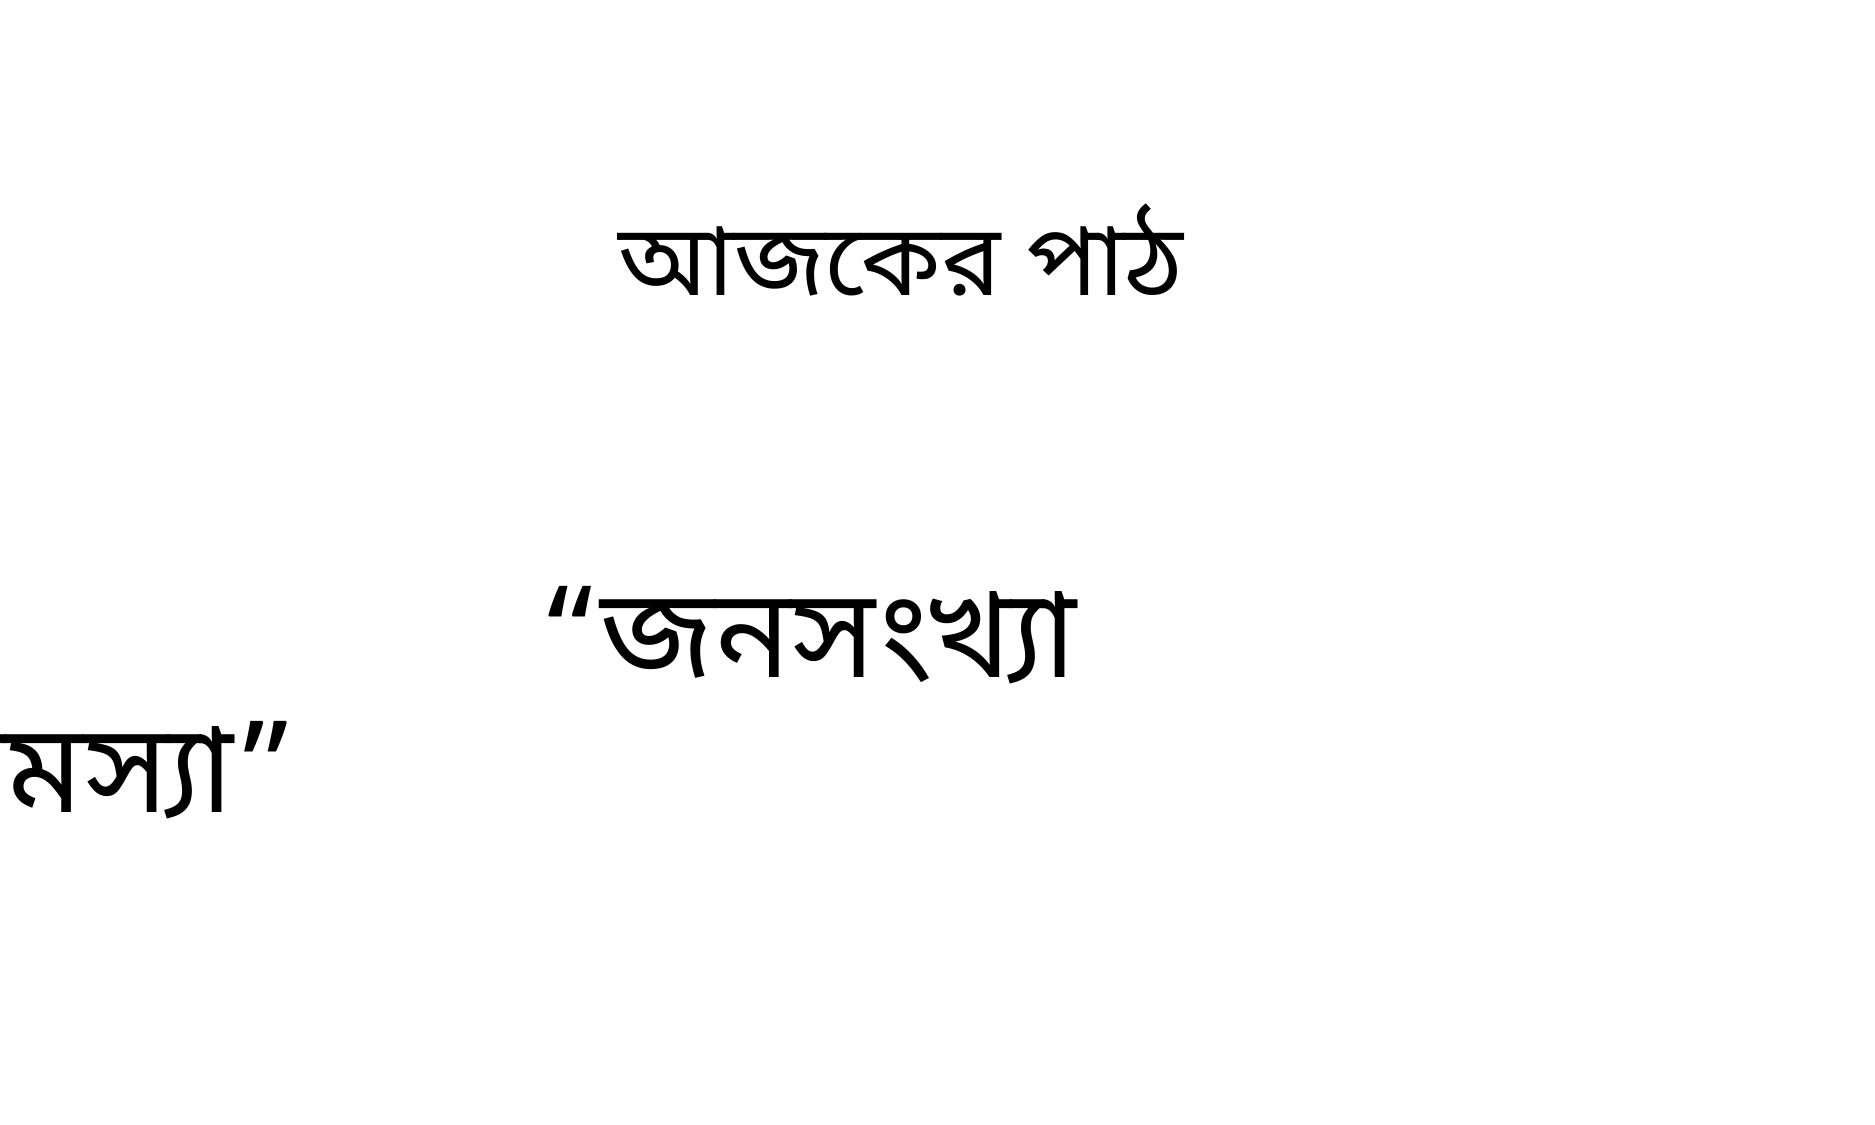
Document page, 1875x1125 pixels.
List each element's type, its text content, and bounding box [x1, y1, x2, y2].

list “জনসংখ্যা সমস্যা” [0, 562, 1359, 863]
title আজকের পাঠ [603, 164, 1875, 362]
